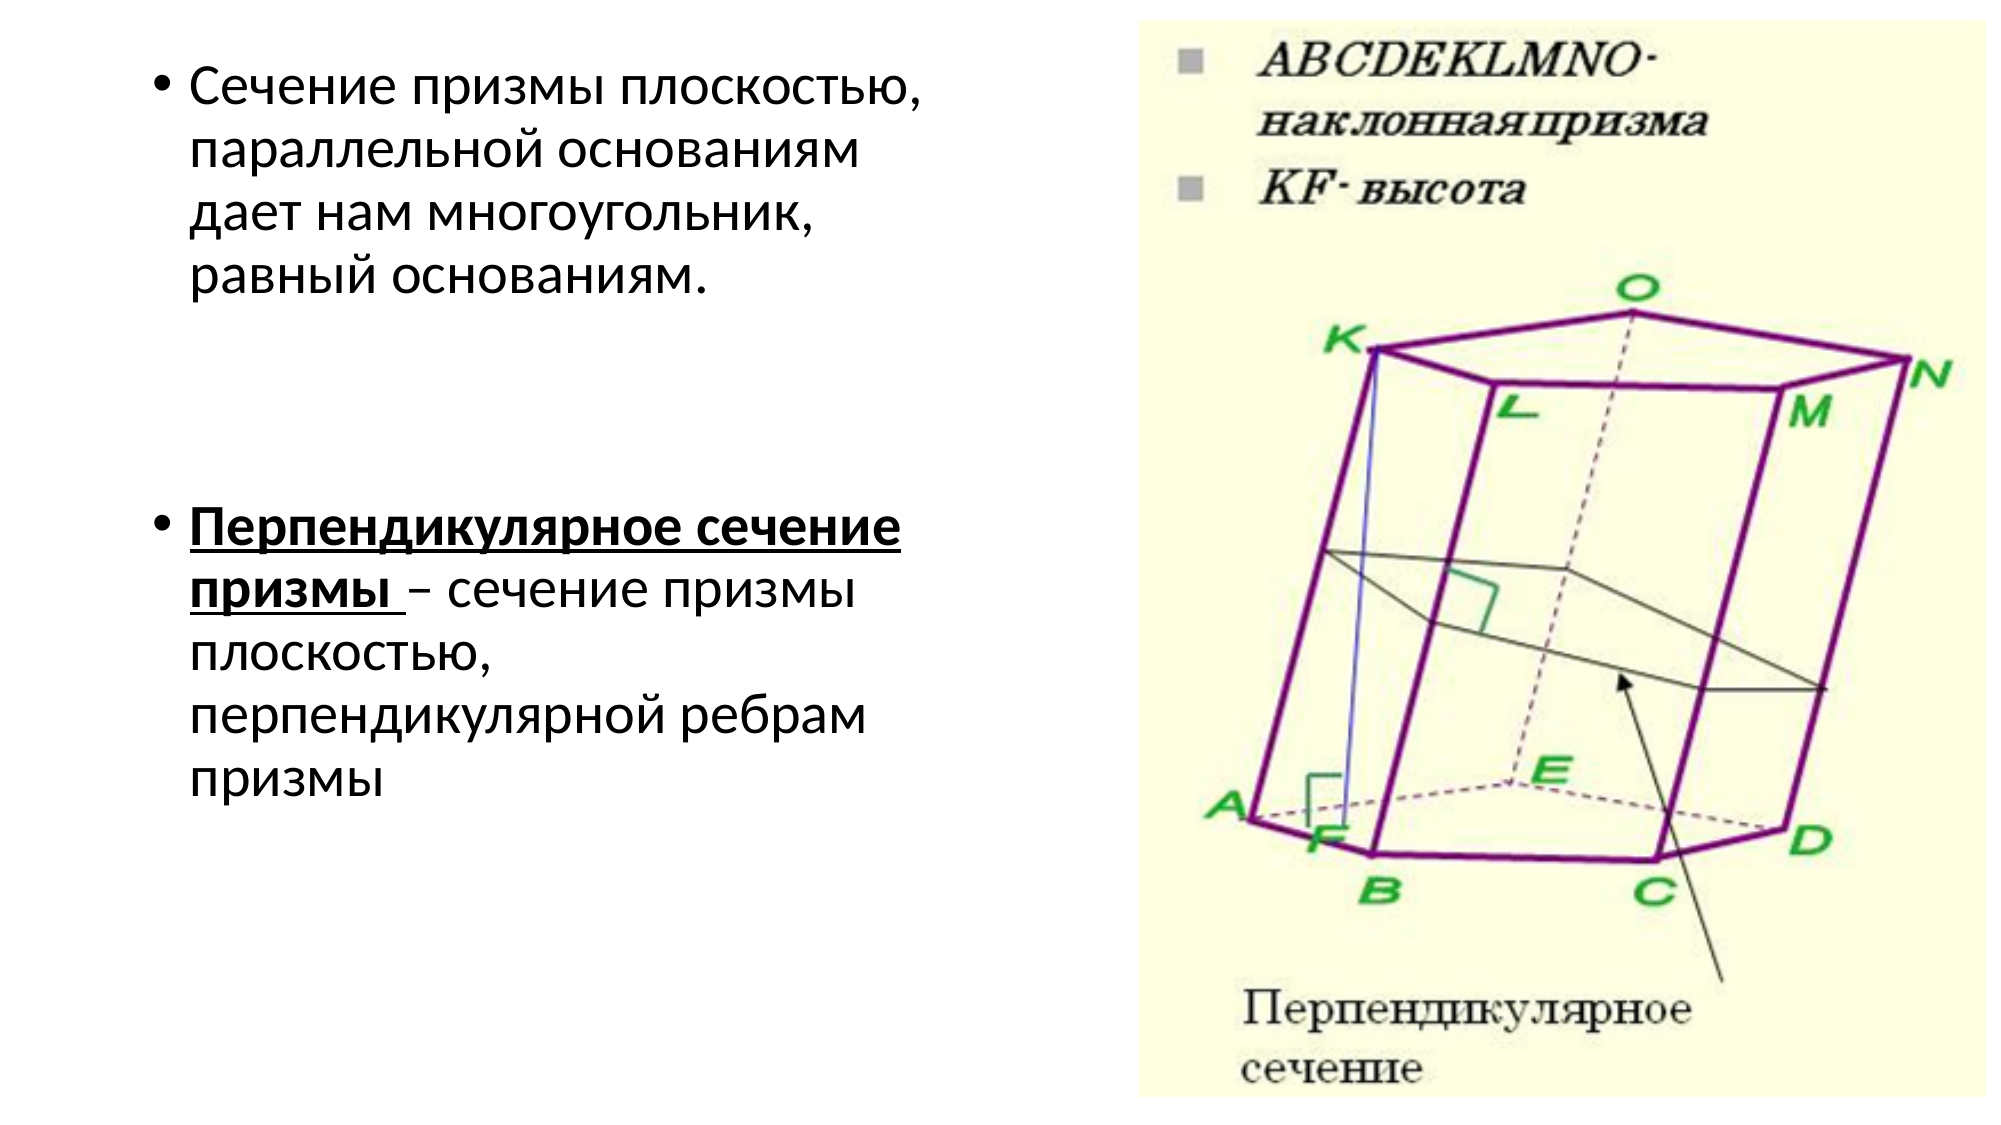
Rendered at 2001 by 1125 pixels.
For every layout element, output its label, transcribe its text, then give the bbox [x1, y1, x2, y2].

list Сечение призмы плоскостью, параллельной основаниям дает нам многоугольник, равный основаниям. Перпендикулярное сечение призмы – сечение призмы плоскостью, перпендикулярной ребрам призмы [137, 46, 988, 1014]
picture [1139, 20, 1986, 1097]
